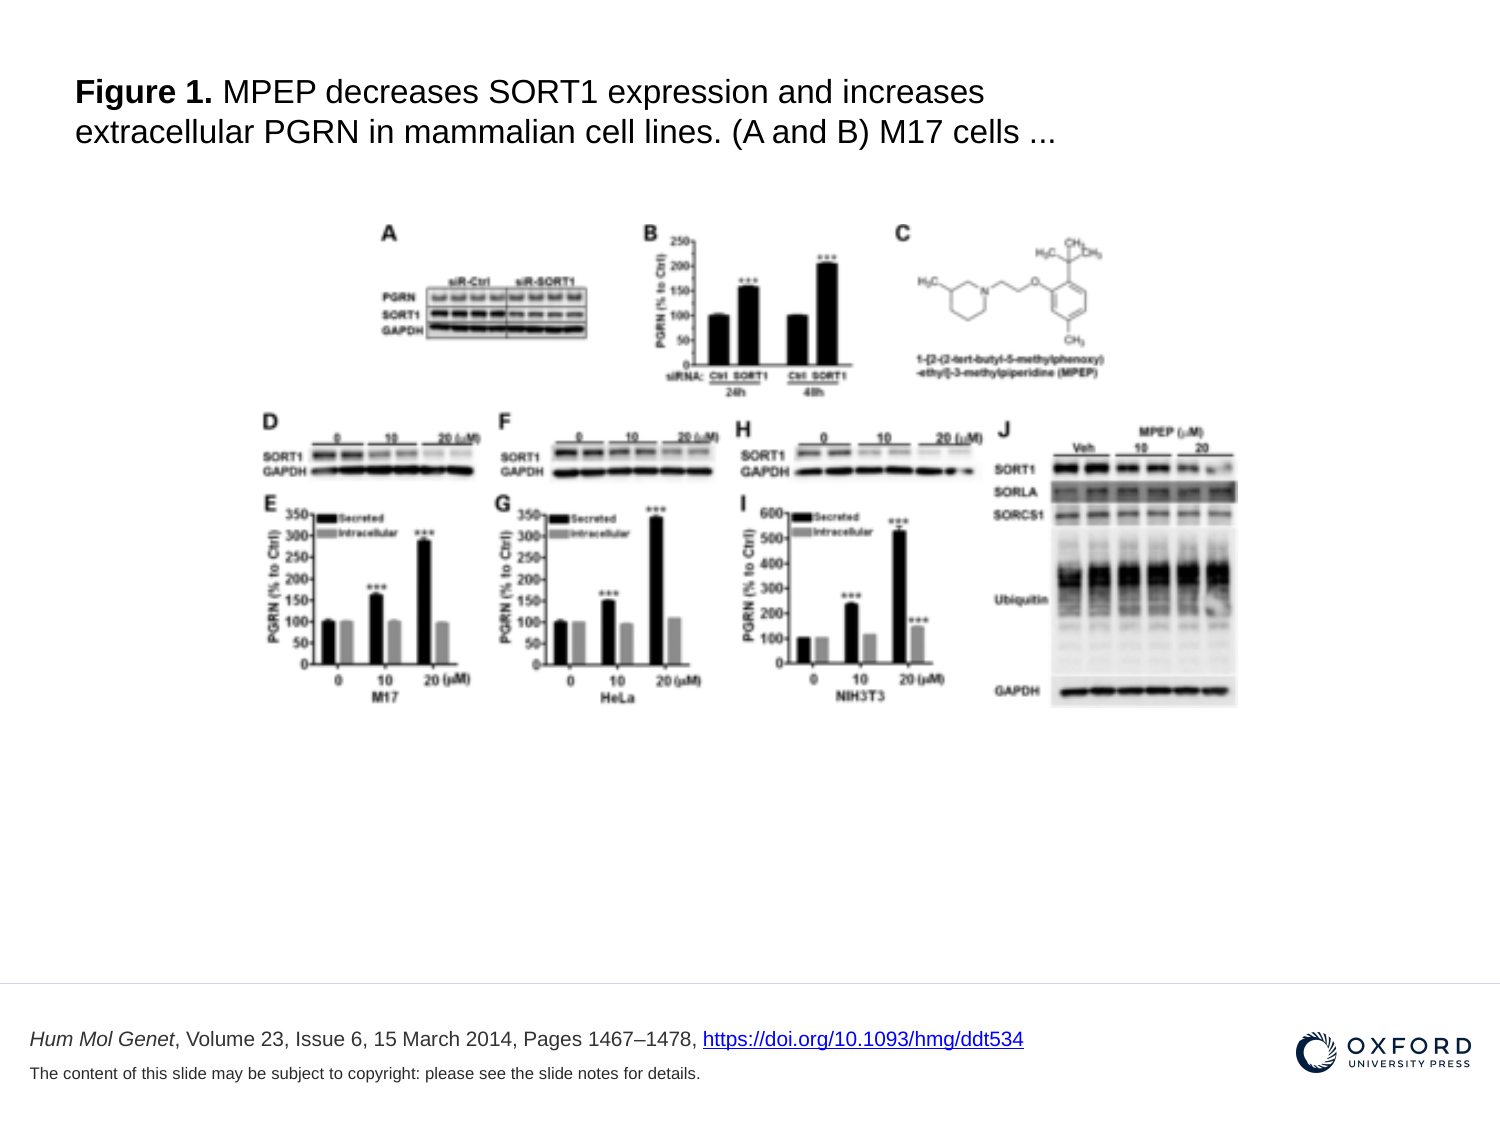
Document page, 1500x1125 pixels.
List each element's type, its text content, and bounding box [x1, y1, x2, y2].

picture [262, 224, 1238, 708]
title Figure 1. MPEP decreases SORT1 expression and increases extracellular PGRN in mammalian cell lines. (A and B) M17 cells ... [75, 69, 1078, 171]
picture [1296, 1032, 1471, 1073]
footer Hum Mol Genet, Volume 23, Issue 6, 15 March 2014, Pages 1467–1478, https://doi.org/10.1093/hmg/ddt534 The content of this slide may be subject to copyright: please see the slide notes for details. [0, 983, 1260, 1125]
